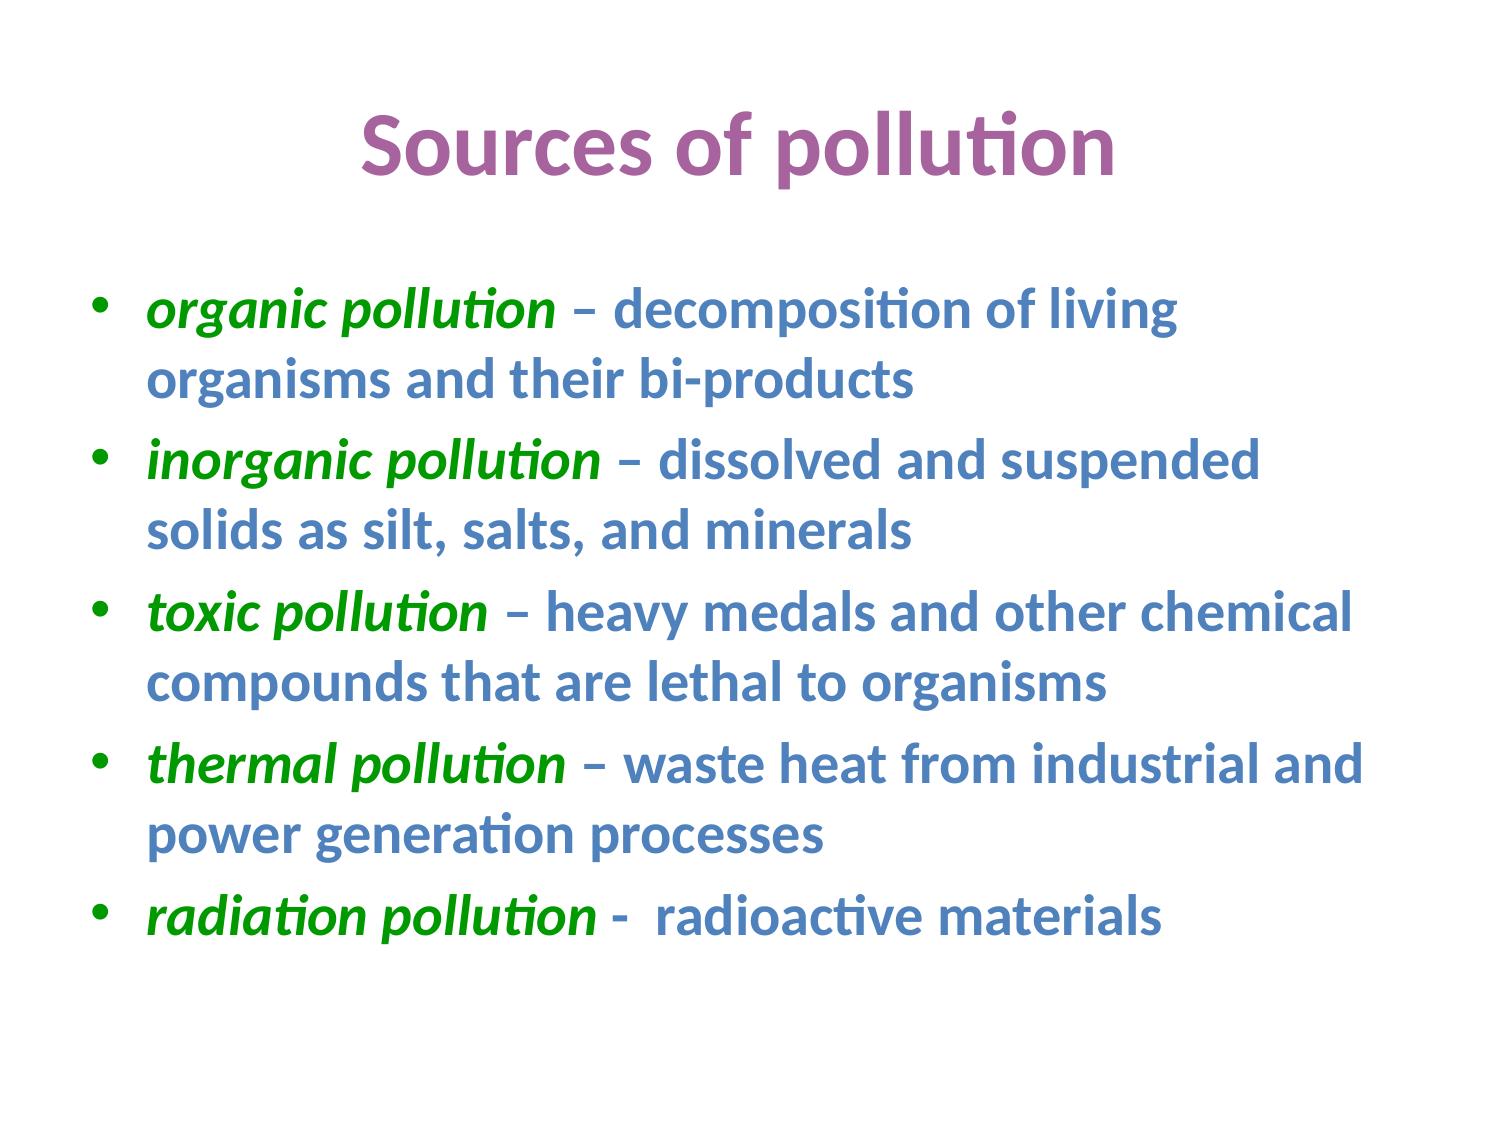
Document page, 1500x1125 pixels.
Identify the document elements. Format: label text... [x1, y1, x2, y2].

list organic pollution – decomposition of living organisms and their bi-products inorganic pollution – dissolved and suspended solids as silt, salts, and minerals toxic pollution – heavy medals and other chemical compounds that are lethal to organisms thermal pollution – waste heat from industrial and power generation processes radiation pollution - radioactive materials [74, 262, 1426, 1006]
title Sources of pollution [74, 44, 1426, 233]
